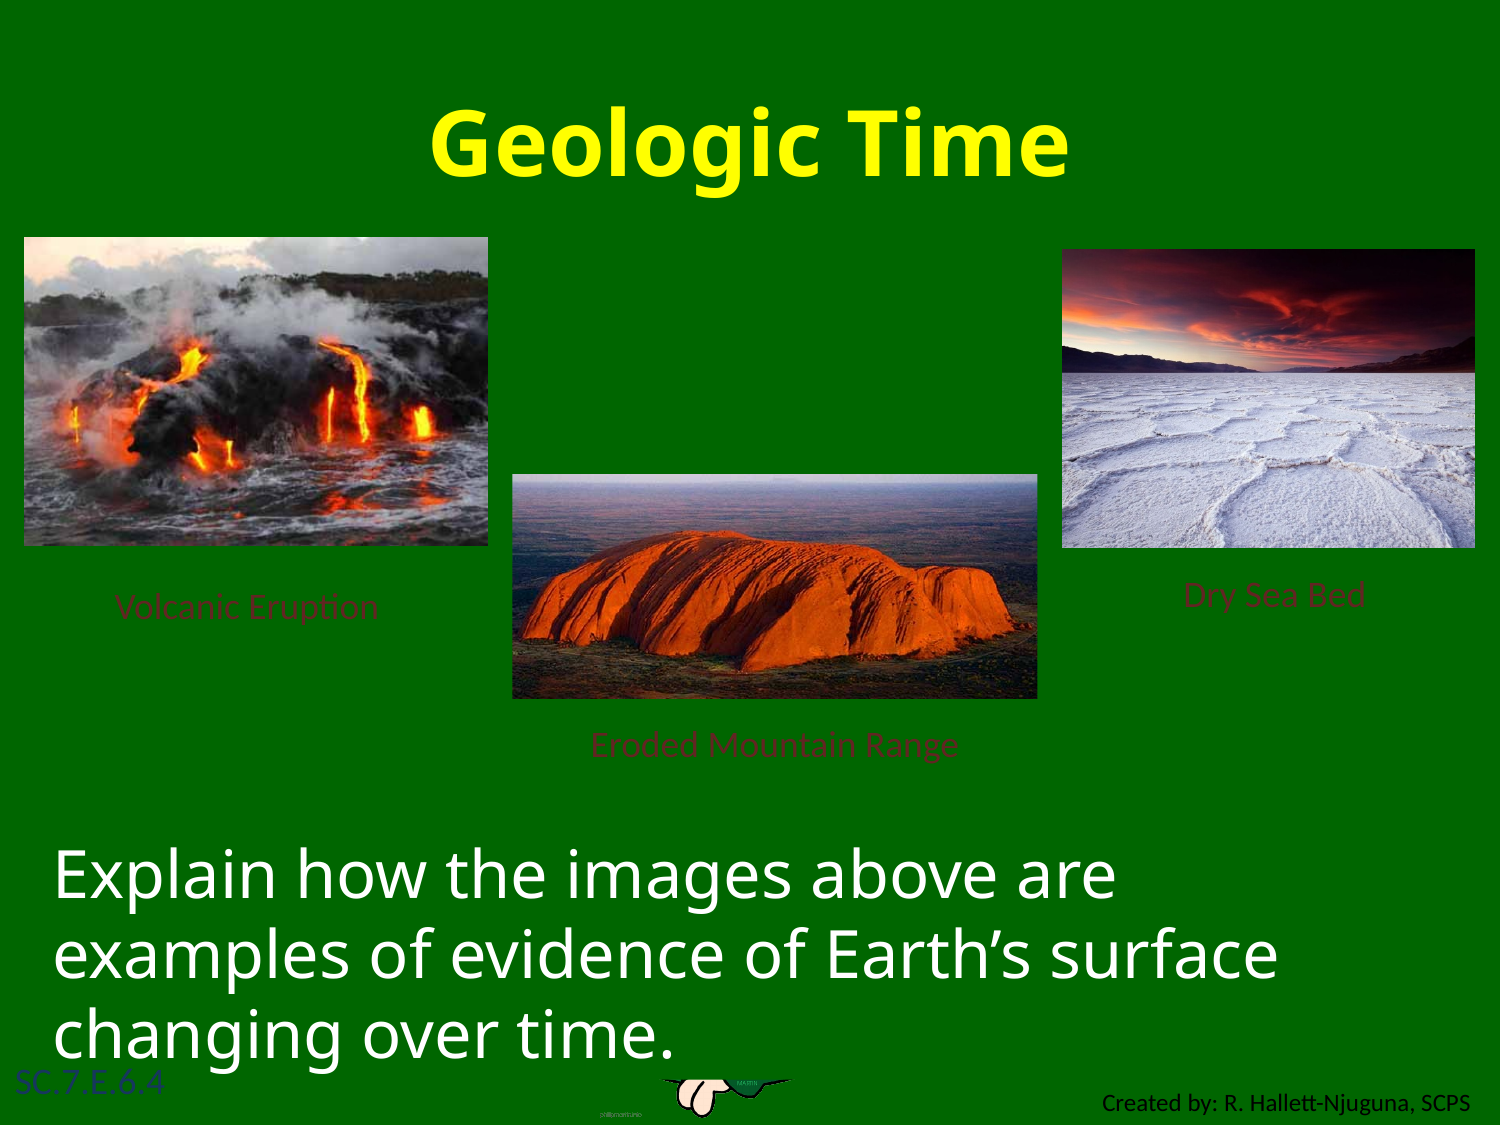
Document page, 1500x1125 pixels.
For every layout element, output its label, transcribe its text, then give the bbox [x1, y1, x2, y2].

text_box SC.7.E.6.4 [0, 1049, 275, 1110]
picture [587, 1080, 827, 1125]
title Geologic Time [24, 62, 1475, 218]
text_box Eroded Mountain Range [537, 712, 1013, 773]
picture [512, 474, 1038, 699]
picture [24, 237, 488, 546]
text_box Volcanic Eruption [99, 574, 400, 635]
text_box Dry Sea Bed [1124, 562, 1425, 623]
text_box Explain how the images above are examples of evidence of Earth’s surface changing over time. [37, 824, 1438, 1080]
picture [1062, 249, 1476, 548]
